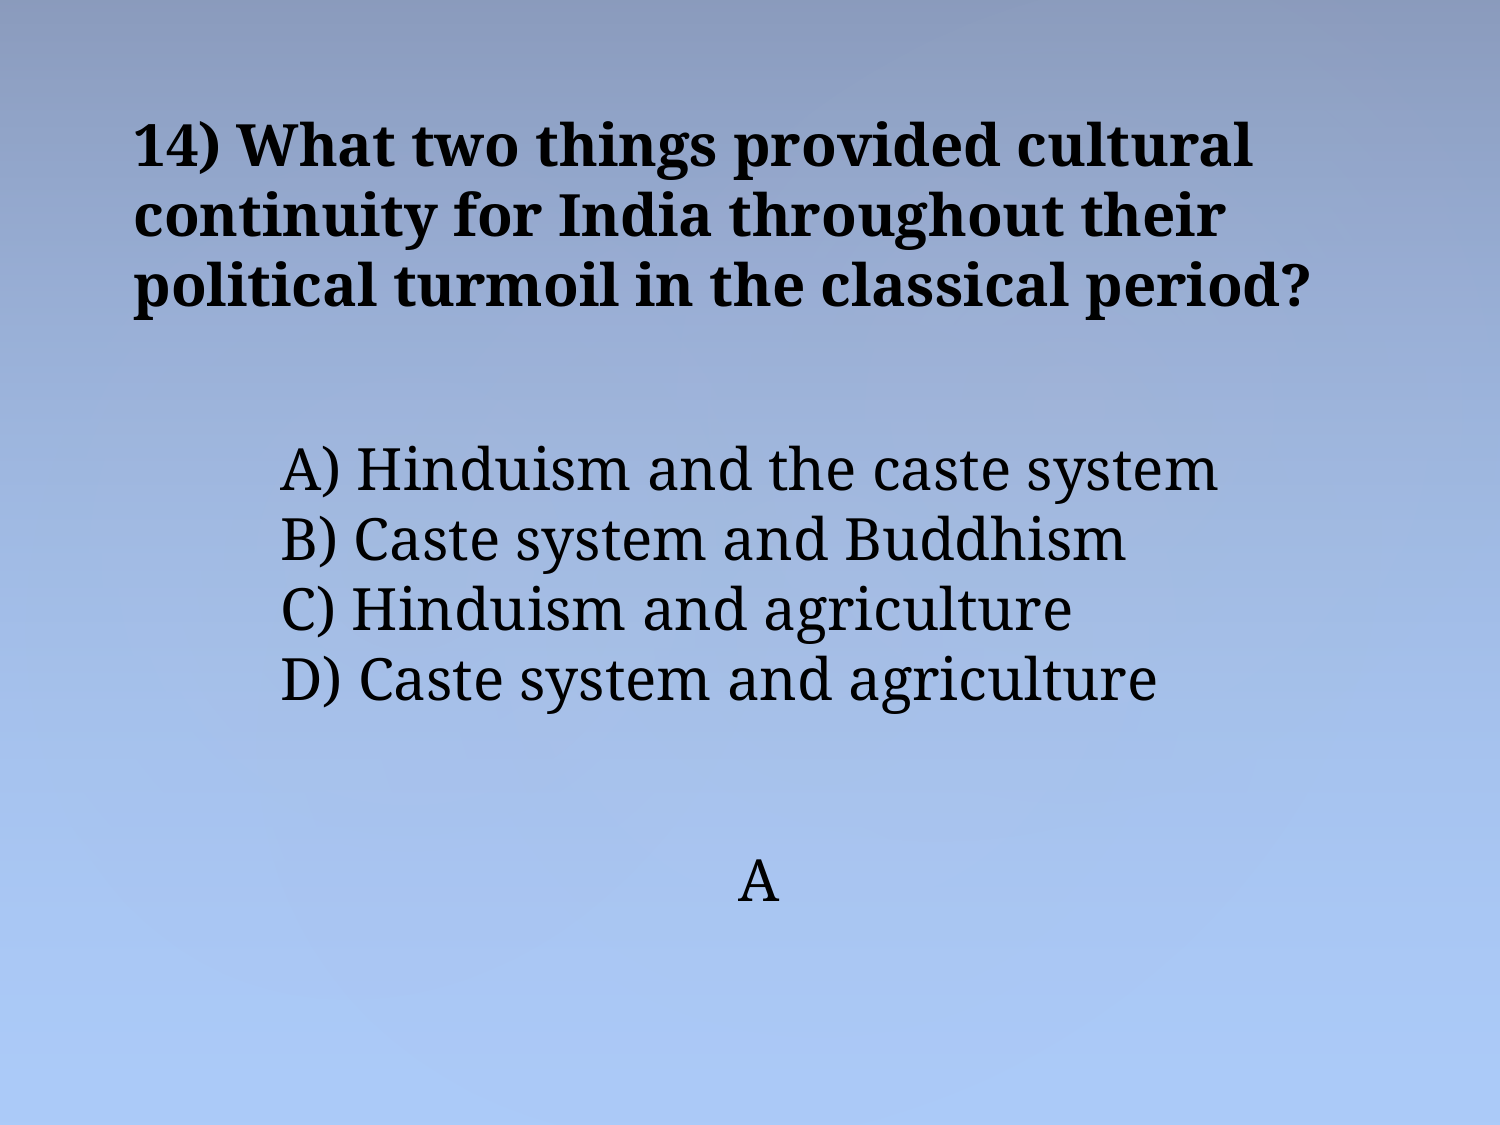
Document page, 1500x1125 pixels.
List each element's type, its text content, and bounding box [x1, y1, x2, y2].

text_box Hinduism and the caste system Caste system and Buddhism Hinduism and agriculture Caste system and agriculture [265, 424, 1235, 720]
text_box A [723, 835, 795, 921]
text_box 14) What two things provided cultural continuity for India throughout their political turmoil in the classical period? [118, 101, 1382, 326]
